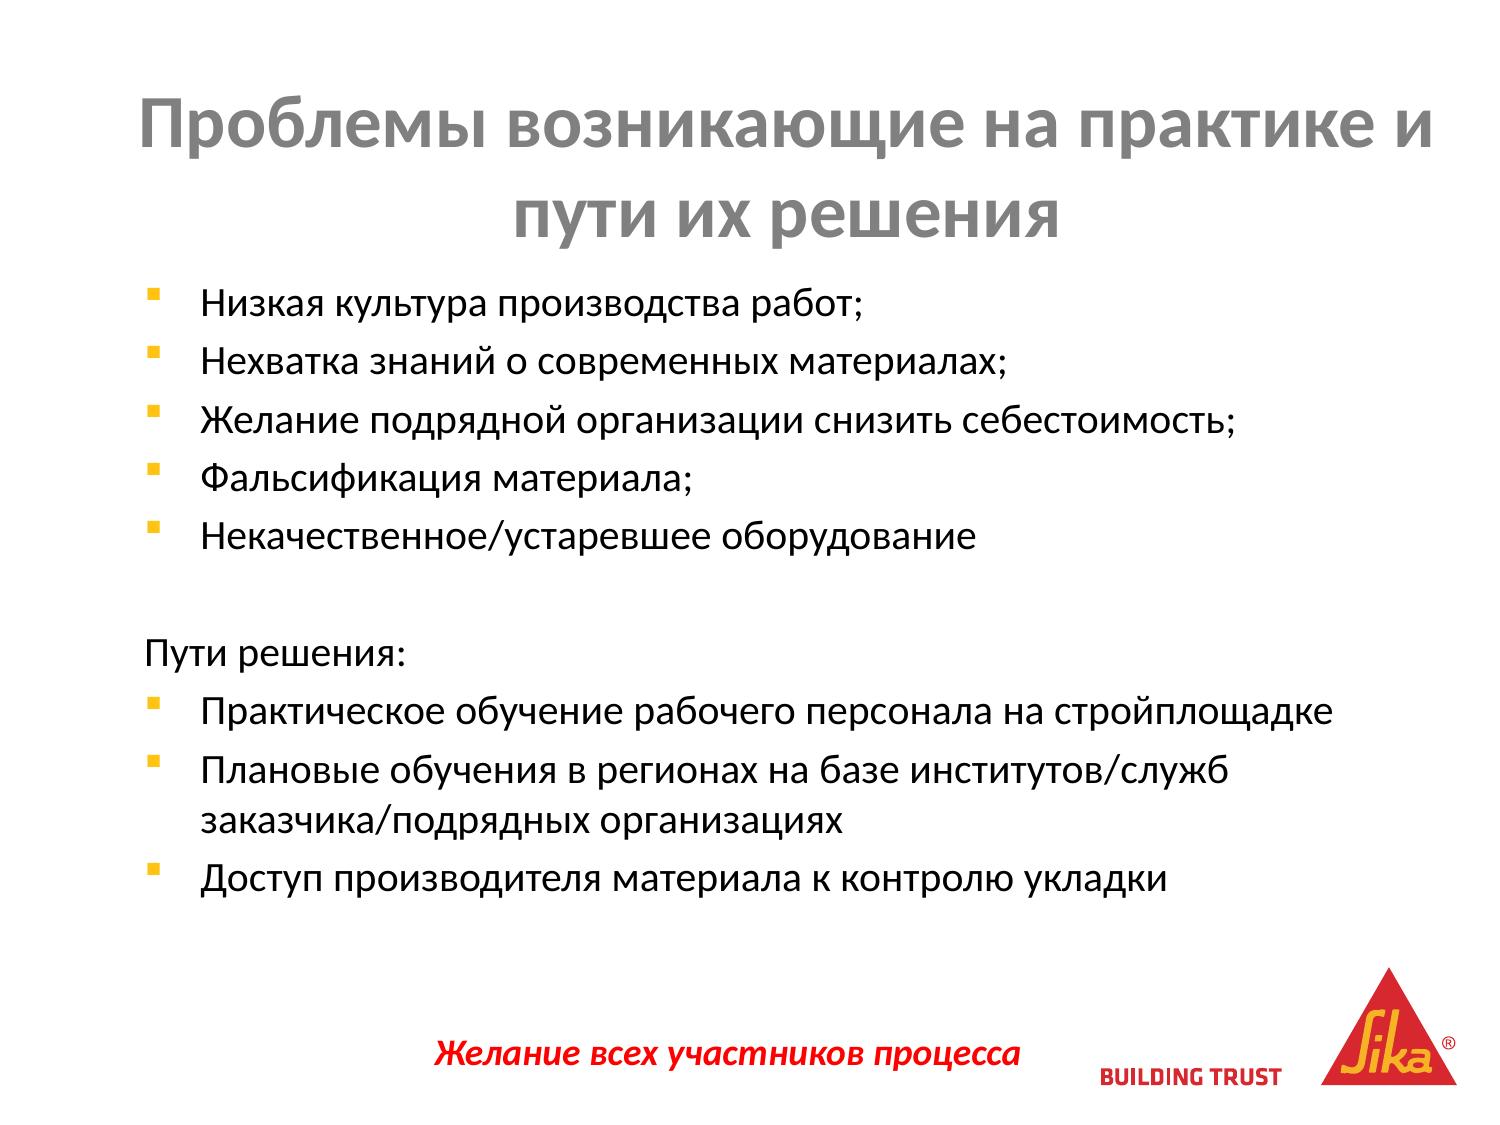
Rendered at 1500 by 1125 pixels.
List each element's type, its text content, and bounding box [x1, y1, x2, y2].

picture [1100, 966, 1458, 1086]
text_box Желание всех участников процесса [177, 1020, 1096, 1088]
title Проблемы возникающие на практике и пути их решения [112, 64, 1463, 170]
text_box Низкая культура производства работ; Нехватка знаний о современных материалах; Желание подрядной организации снизить себестоимость; Фальсификация материала; Некачественное/устаревшее оборудование Пути решения: Практическое обучение рабочего персонала на стройплощадке Плановые обучения в регионах на базе институтов/служб заказчика/подрядных организациях Доступ производителя материала к контролю укладки [129, 267, 1457, 681]
